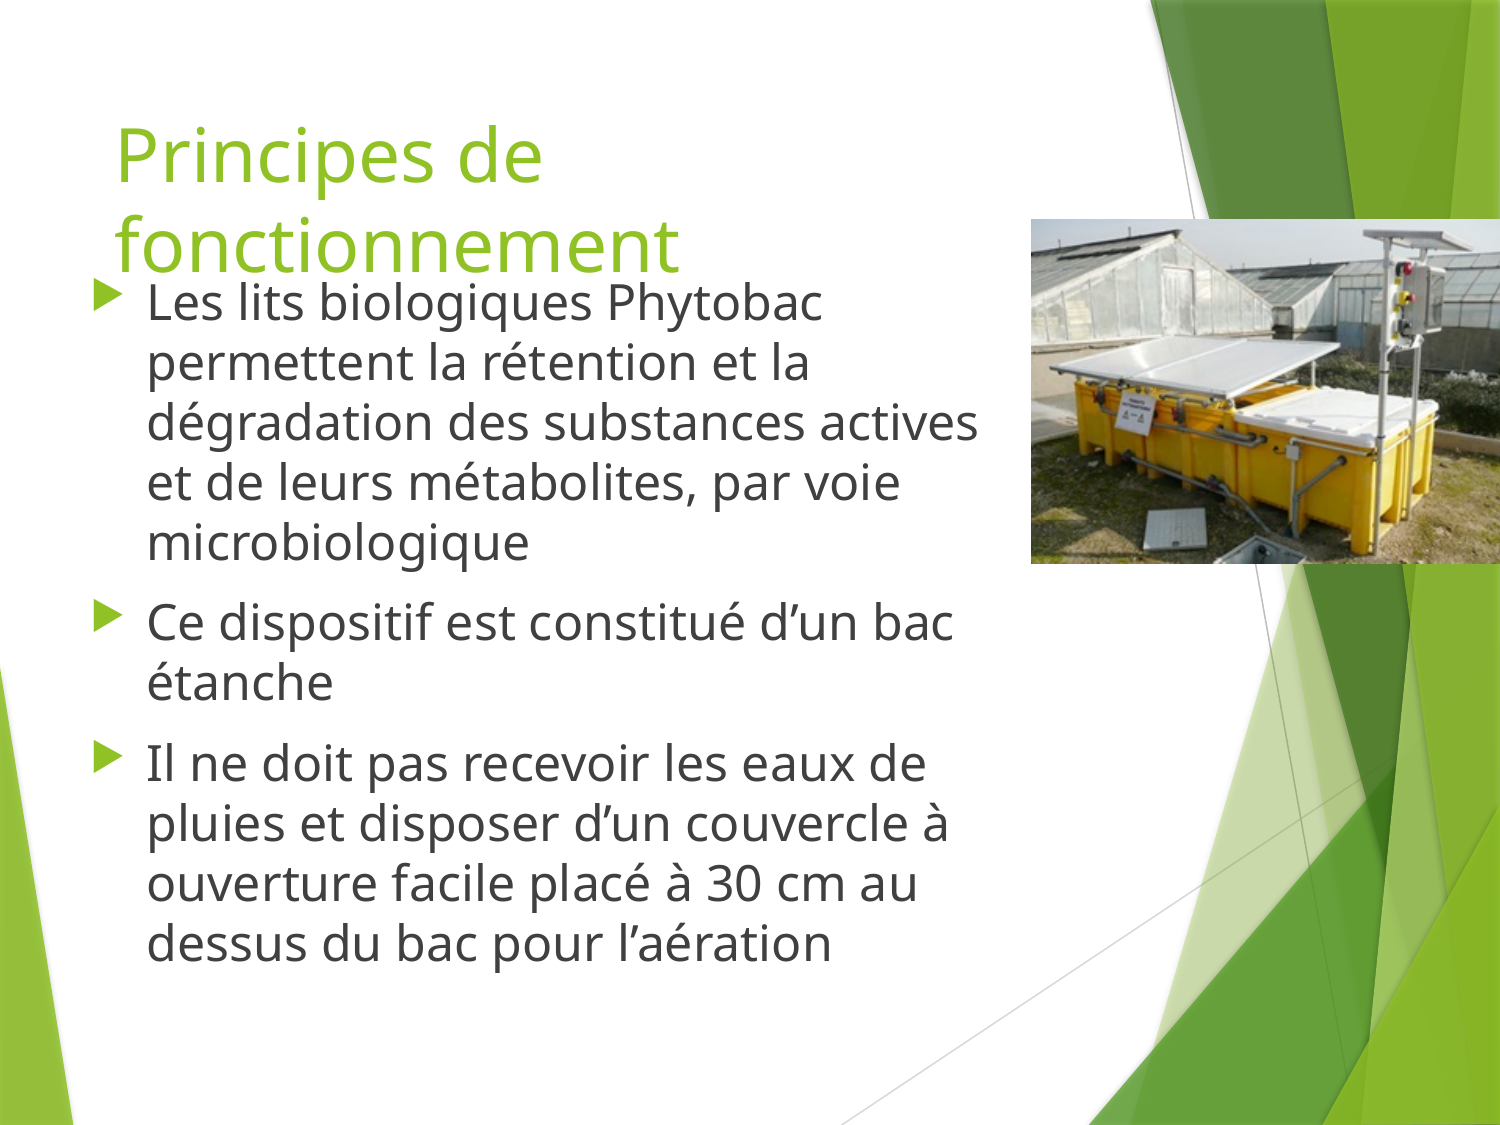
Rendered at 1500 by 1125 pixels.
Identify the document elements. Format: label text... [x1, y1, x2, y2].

title Principes de fonctionnement [99, 99, 1142, 262]
list Les lits biologiques Phytobac permettent la rétention et la dégradation des substances actives et de leurs métabolites, par voie microbiologique Ce dispositif est constitué d’un bac étanche Il ne doit pas recevoir les eaux de pluies et disposer d’un couvercle à ouverture facile placé à 30 cm au dessus du bac pour l’aération [75, 262, 1032, 1005]
picture [1030, 219, 1500, 565]
